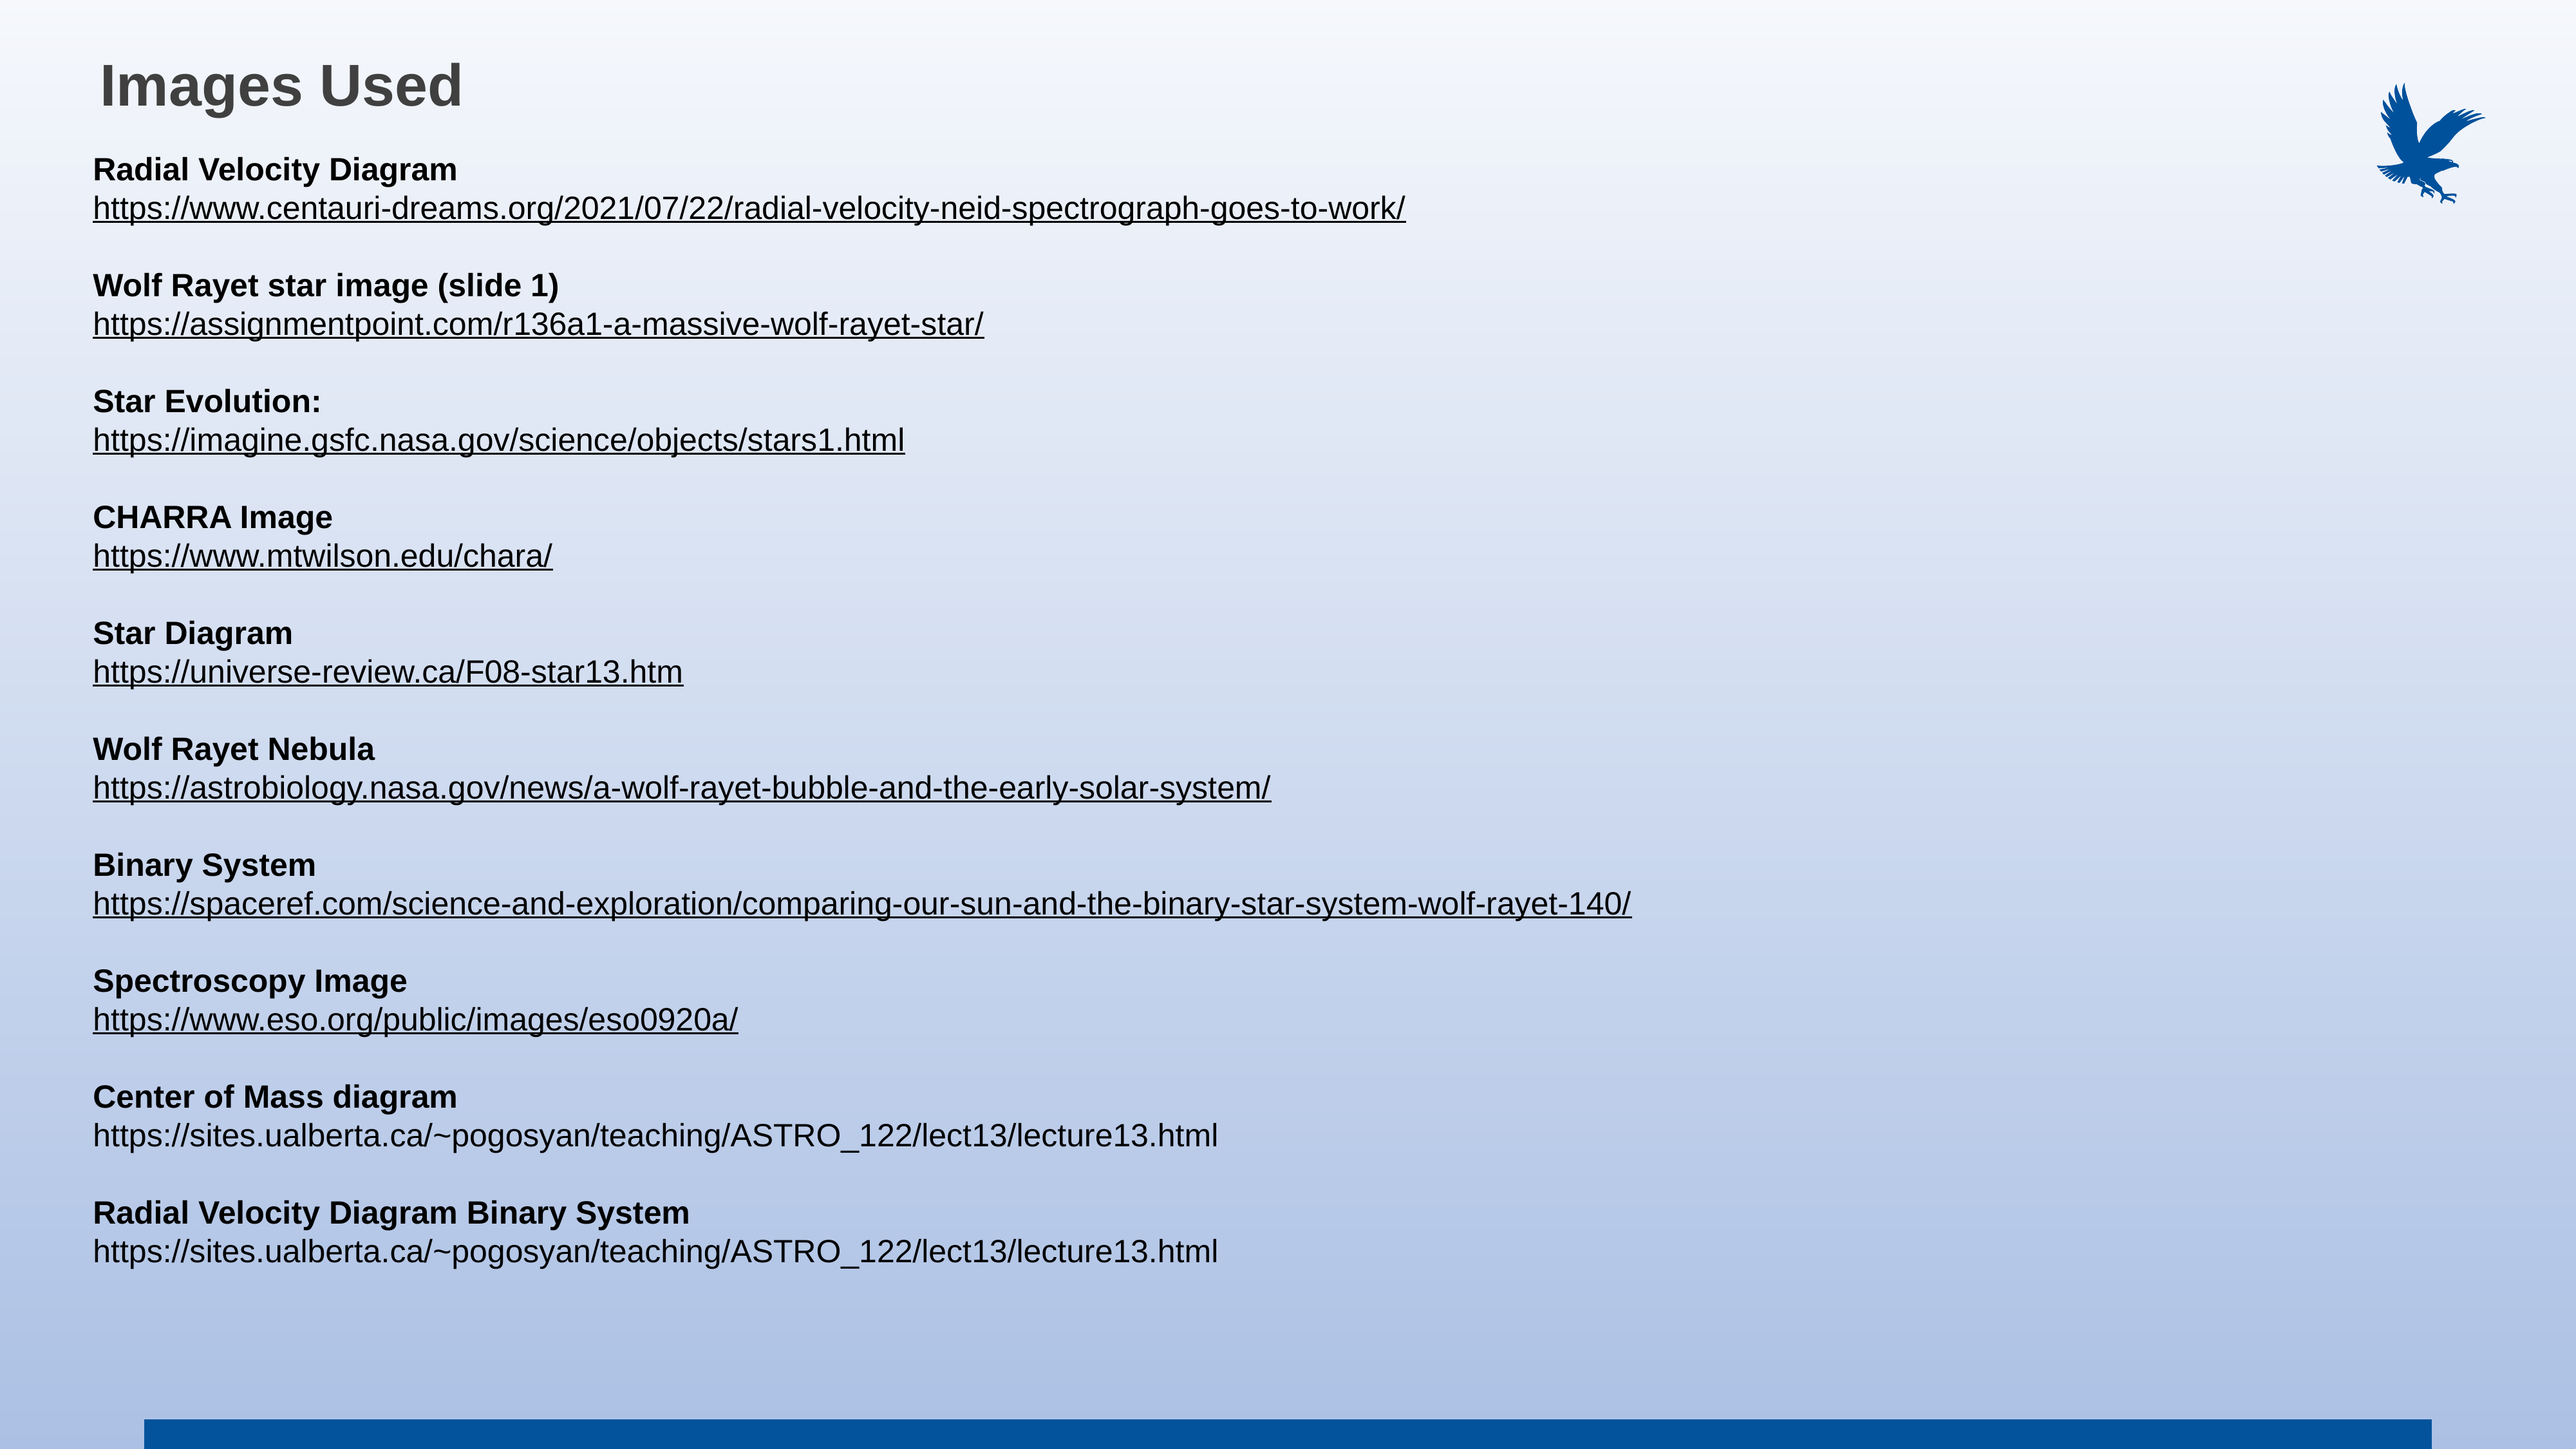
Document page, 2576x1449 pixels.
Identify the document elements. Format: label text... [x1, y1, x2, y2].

text_box [144, 1419, 2432, 1449]
picture [2376, 82, 2486, 204]
text_box Images Used [90, 42, 475, 123]
text_box Radial Velocity Diagram https://www.centauri-dreams.org/2021/07/22/radial-velocity-neid-spectrograph-goes-to-work/ Wolf Rayet star image (slide 1) https://assignmentpoint.com/r136a1-a-massive-wolf-rayet-star/ Star Evolution: https://imagine.gsfc.nasa.gov/science/objects/stars1.html CHARRA Image https://www.mtwilson.edu/chara/ Star Diagram https://universe-review.ca/F08-star13.htm Wolf Rayet Nebula https://astrobiology.nasa.gov/news/a-wolf-rayet-bubble-and-the-early-solar-system/ Binary System https://spaceref.com/science-and-exploration/comparing-our-sun-and-the-binary-star-system-wolf-rayet-140/ Spectroscopy Image https://www.eso.org/public/images/eso0920a/ Center of Mass diagram https://sites.ualberta.ca/~pogosyan/teaching/ASTRO_122/lect13/lecture13.html Radial Velocity Diagram Binary System https://sites.ualberta.ca/~pogosyan/teaching/ASTRO_122/lect13/lecture13.html [83, 143, 2377, 1387]
